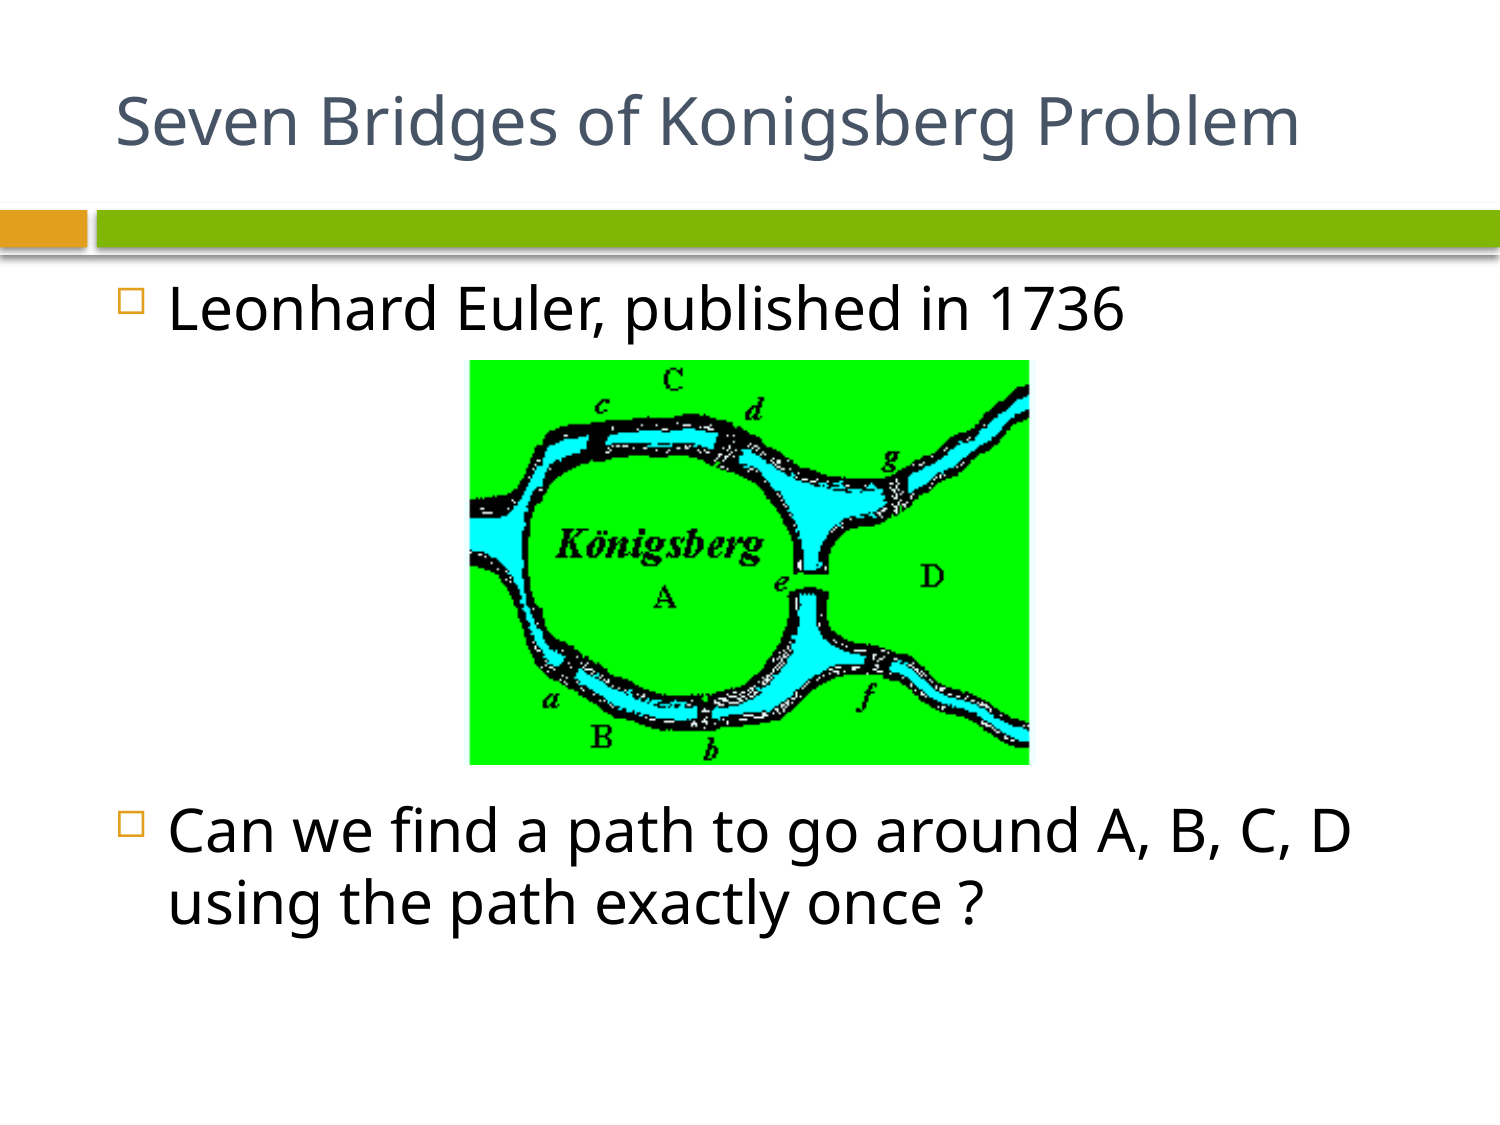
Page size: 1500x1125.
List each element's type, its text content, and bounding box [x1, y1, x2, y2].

picture [464, 360, 1036, 765]
title Seven Bridges of Konigsberg Problem [100, 37, 1438, 200]
list Leonhard Euler, published in 1736 Can we find a path to go around A, B, C, D using the path exactly once ? [100, 262, 1438, 1000]
